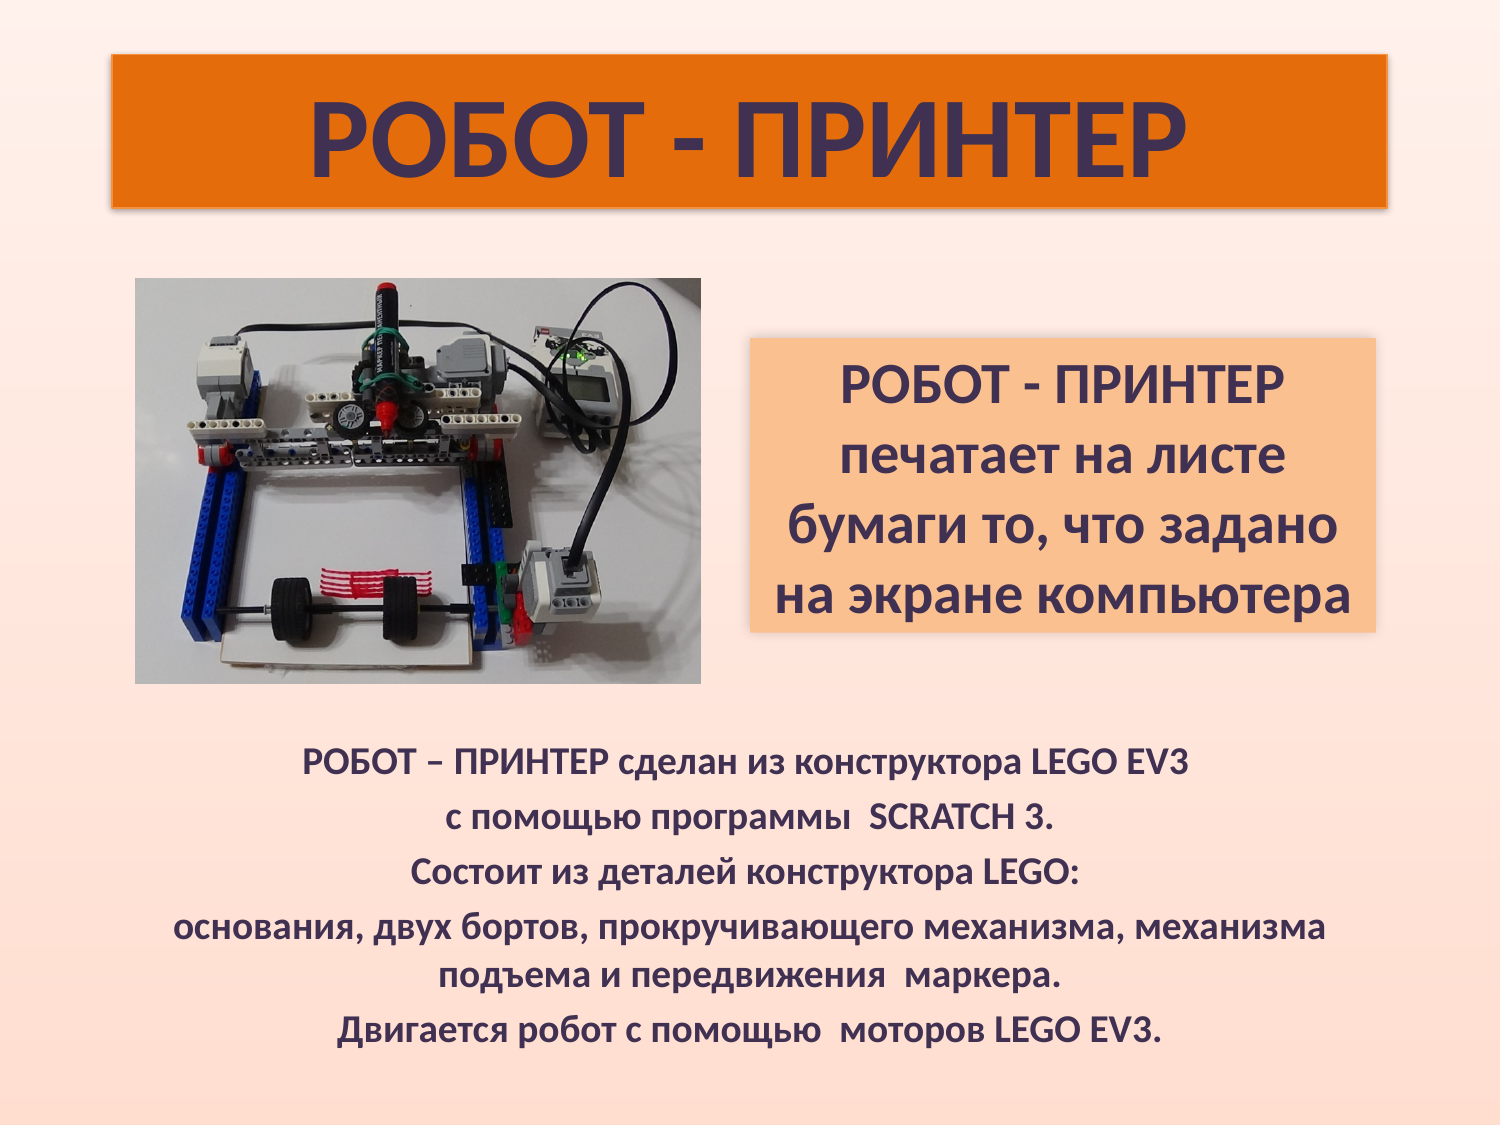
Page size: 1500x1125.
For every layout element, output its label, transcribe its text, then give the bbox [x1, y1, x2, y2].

picture [135, 278, 701, 684]
subtitle РОБОТ – ПРИНТЕР сделан из конструктора LEGO EV3 с помощью программы SCRATCH 3. Состоит из деталей конструктора LEGO: основания, двух бортов, прокручивающего механизма, механизма подъема и передвижения маркера. Двигается робот с помощью моторов LEGO EV3. [112, 727, 1388, 1059]
text_box РОБОТ - ПРИНТЕР печатает на листе бумаги то, что задано на экране компьютера [750, 338, 1376, 633]
title РОБОТ - ПРИНТЕР [111, 54, 1388, 209]
